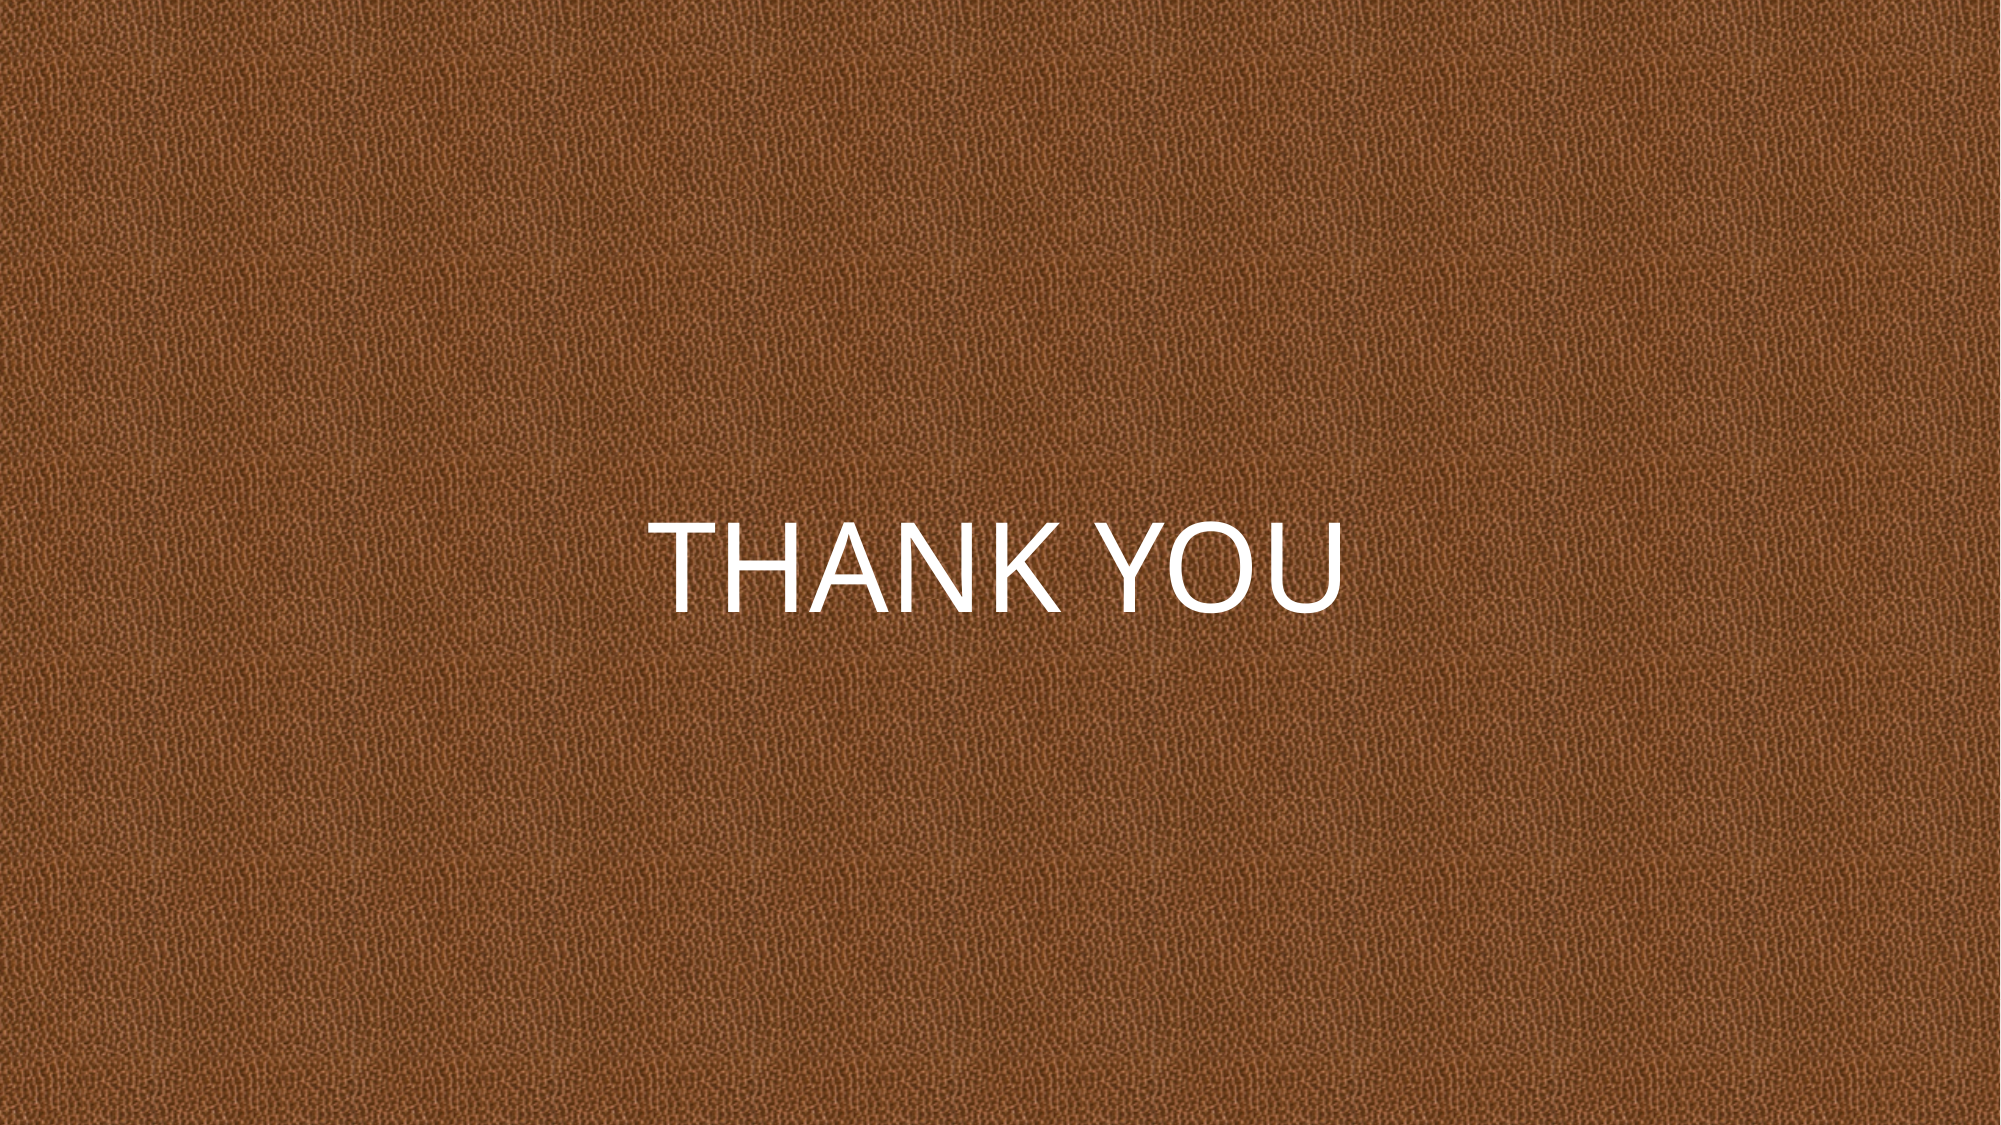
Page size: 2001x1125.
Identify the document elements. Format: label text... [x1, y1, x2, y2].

picture [0, 0, 2001, 1125]
title THANK YOU [249, 254, 1750, 647]
